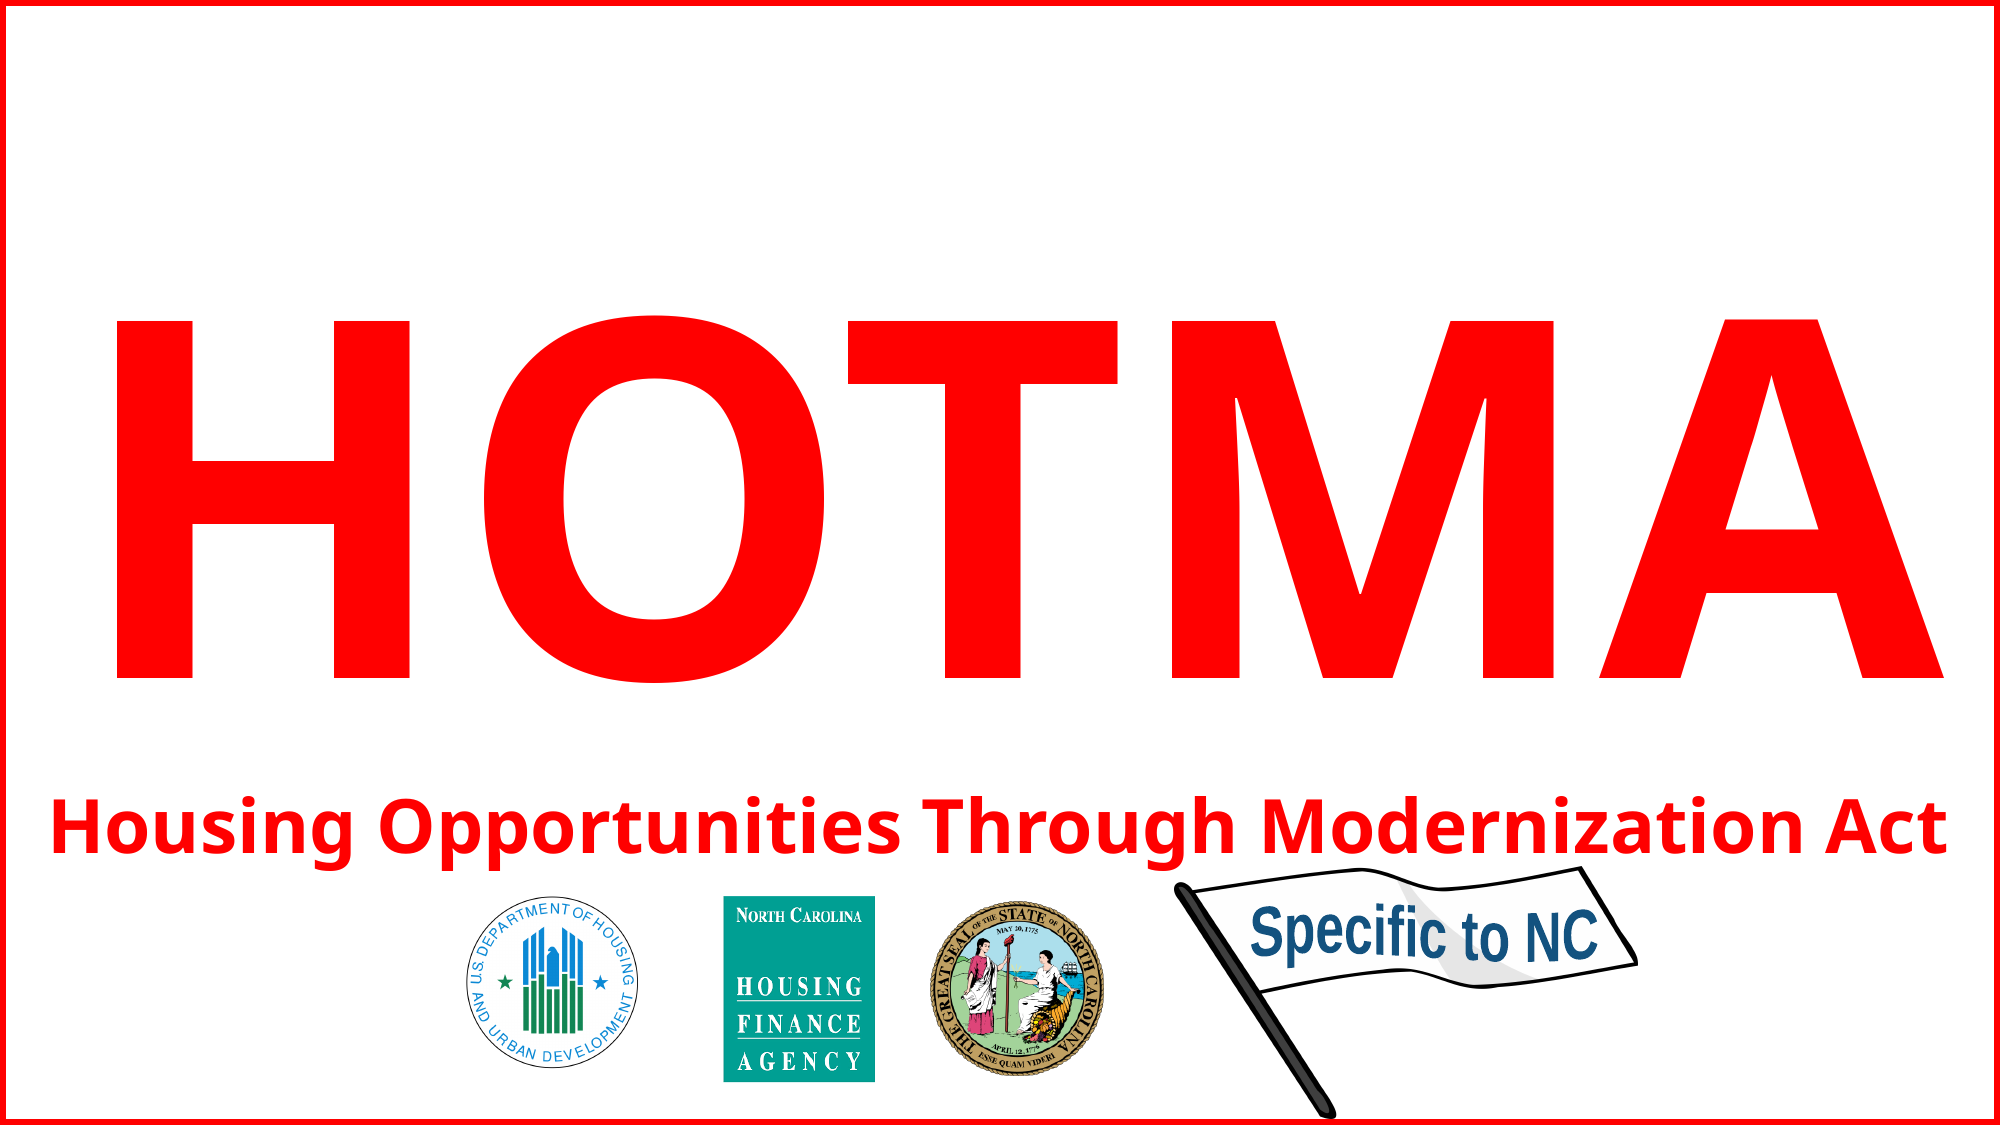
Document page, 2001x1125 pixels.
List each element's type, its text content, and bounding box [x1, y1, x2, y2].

picture [699, 889, 898, 1088]
picture [930, 901, 1104, 1076]
text_box [0, 0, 2000, 1125]
picture [465, 895, 639, 1069]
picture [1174, 866, 1638, 1119]
text_box HOTMA Housing Opportunities Through Modernization Act [17, 171, 2000, 876]
